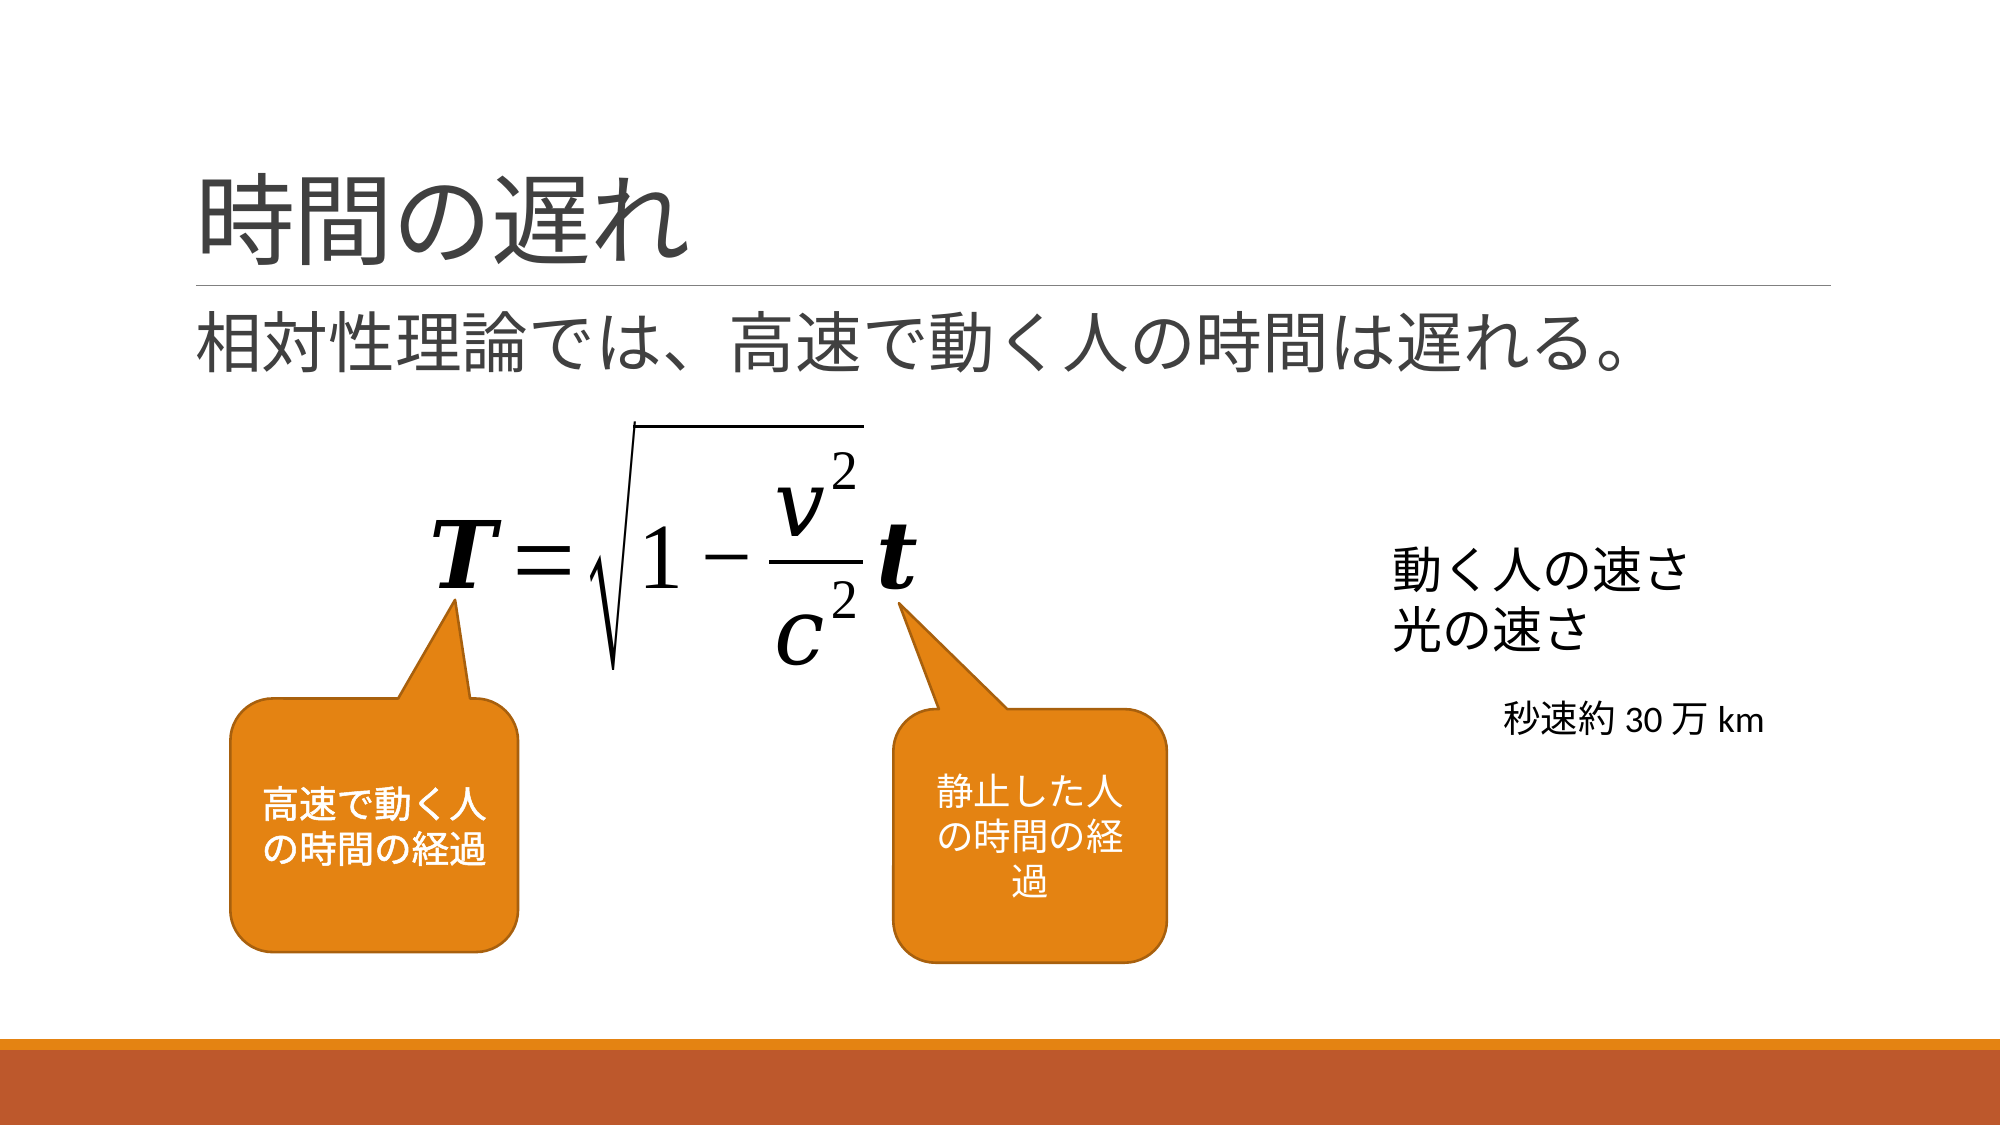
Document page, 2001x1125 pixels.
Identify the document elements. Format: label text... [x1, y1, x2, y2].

text_box 高速で動く人の時間の経過 [229, 598, 520, 954]
list 相対性理論では、高速で動く人の時間は遅れる。 [180, 302, 1830, 963]
title 時間の遅れ [180, 47, 1830, 285]
text_box 静止した人の時間の経過 [891, 602, 1169, 965]
